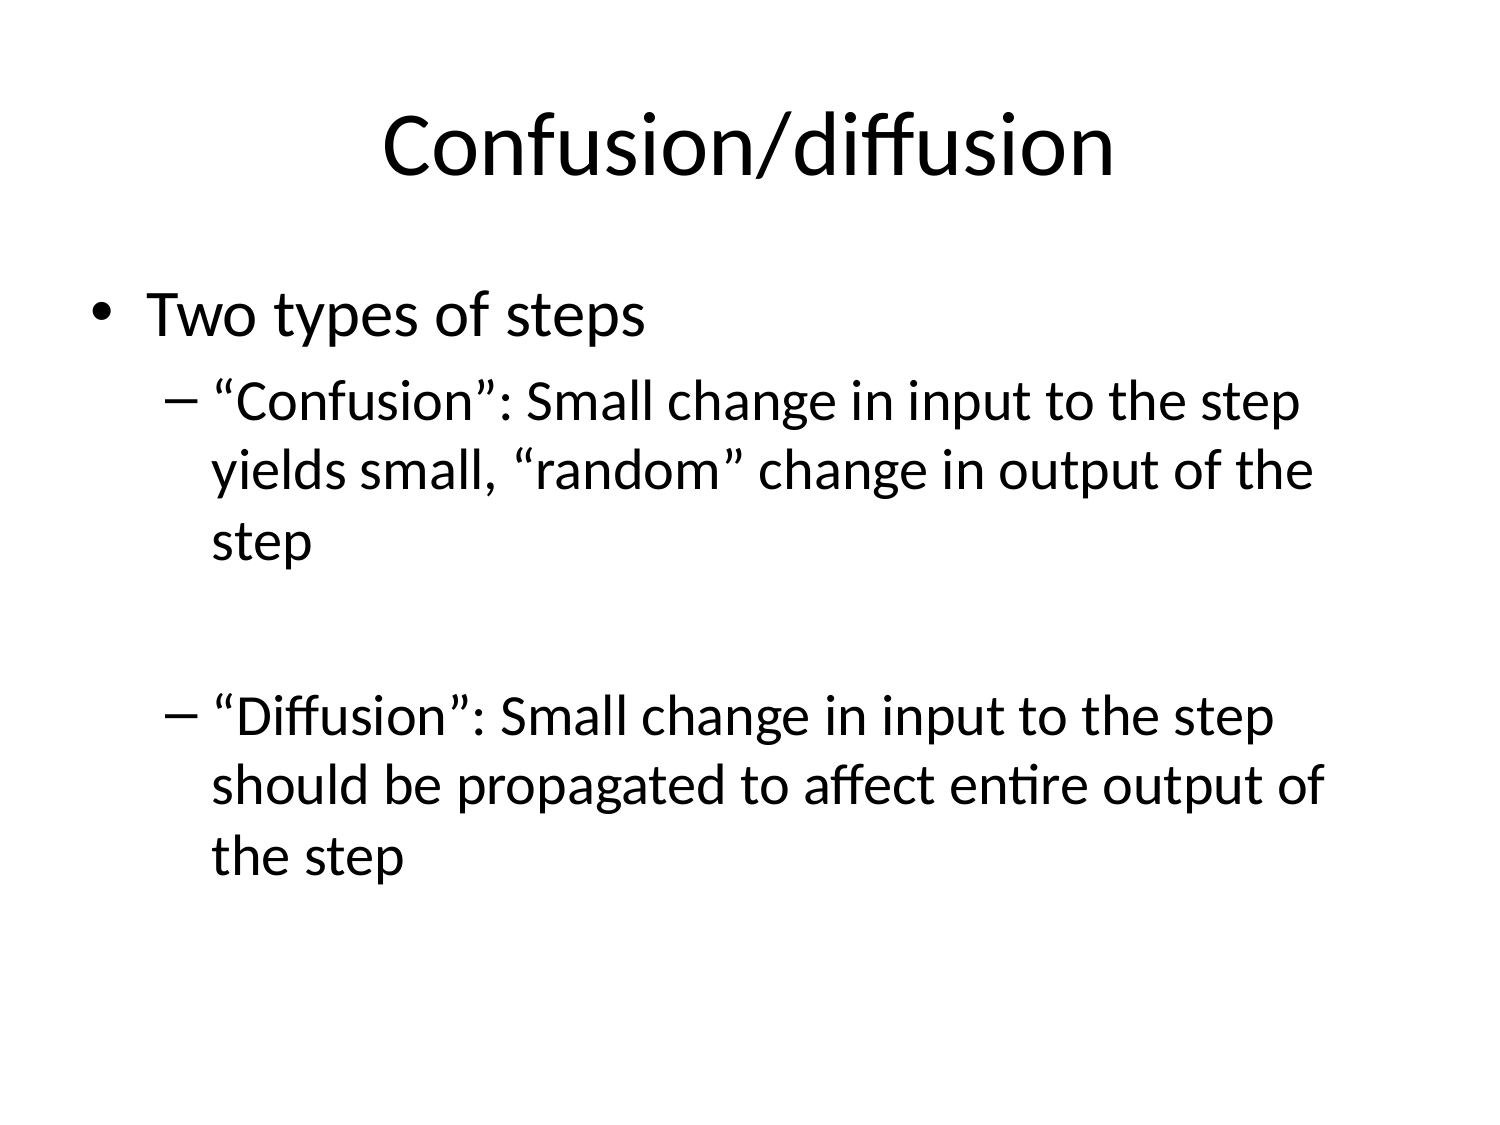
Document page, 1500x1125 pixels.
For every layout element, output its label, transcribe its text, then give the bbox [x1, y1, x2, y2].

list Two types of steps “Confusion”: Small change in input to the step yields small, “random” change in output of the step “Diffusion”: Small change in input to the step should be propagated to affect entire output of the step [75, 262, 1425, 1005]
title Confusion/diffusion [75, 45, 1425, 233]
